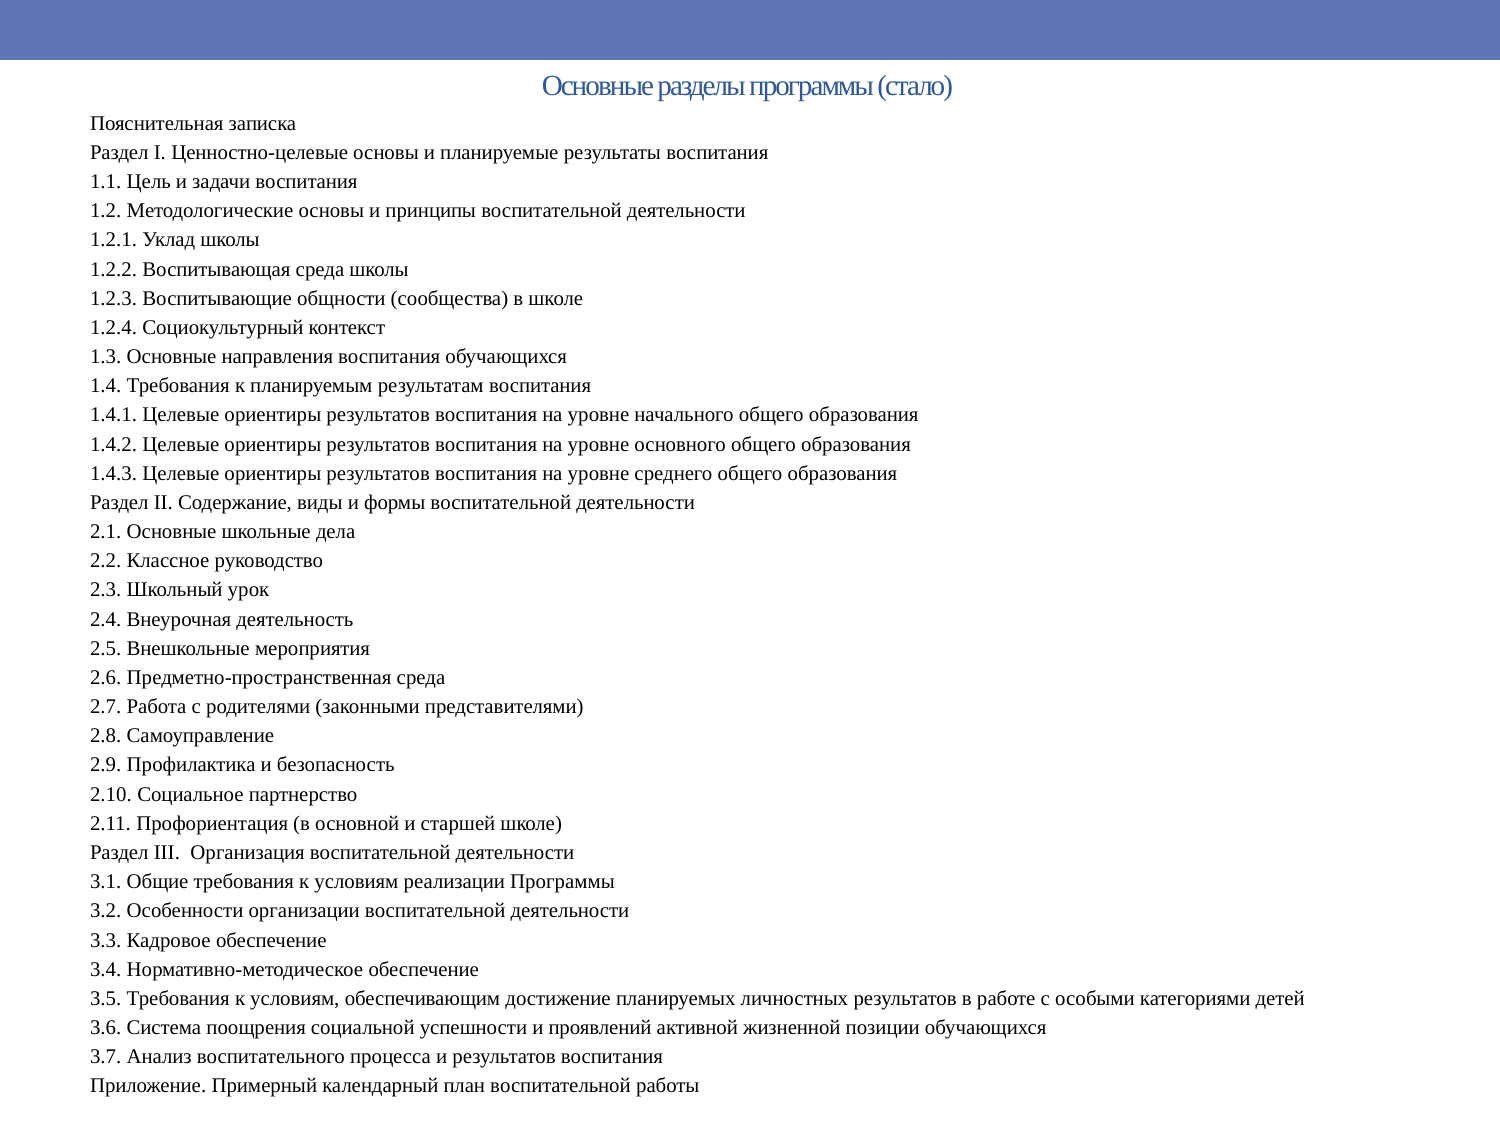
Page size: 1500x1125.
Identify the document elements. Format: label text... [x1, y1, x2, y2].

list Пояснительная записка Раздел I. Ценностно-целевые основы и планируемые результаты воспитания 1.1. Цель и задачи воспитания 1.2. Методологические основы и принципы воспитательной деятельности 1.2.1. Уклад школы 1.2.2. Воспитывающая среда школы 1.2.3. Воспитывающие общности (сообщества) в школе 1.2.4. Социокультурный контекст 1.3. Основные направления воспитания обучающихся 1.4. Требования к планируемым результатам воспитания 1.4.1. Целевые ориентиры результатов воспитания на уровне начального общего образования 1.4.2. Целевые ориентиры результатов воспитания на уровне основного общего образования 1.4.3. Целевые ориентиры результатов воспитания на уровне среднего общего образования Раздел II. Содержание, виды и формы воспитательной деятельности 2.1. Основные школьные дела 2.2. Классное руководство 2.3. Школьный урок 2.4. Внеурочная деятельность 2.5. Внешкольные мероприятия 2.6. Предметно-пространственная среда 2.7. Работа с родителями (законными представителями) 2.8. Самоуправление 2.9. Профилактика и безопасность 2.10. Социальное партнерство 2.11. Профориентация (в основной и старшей школе) Раздел III. Организация воспитательной деятельности 3.1. Общие требования к условиям реализации Программы 3.2. Особенности организации воспитательной деятельности 3.3. Кадровое обеспечение 3.4. Нормативно-методическое обеспечение 3.5. Требования к условиям, обеспечивающим достижение планируемых личностных результатов в работе с особыми категориями детей 3.6. Система поощрения социальной успешности и проявлений активной жизненной позиции обучающихся 3.7. Анализ воспитательного процесса и результатов воспитания Приложение. Примерный календарный план воспитательной работы [75, 101, 1425, 1125]
title Основные разделы программы (стало) [75, 42, 1425, 101]
